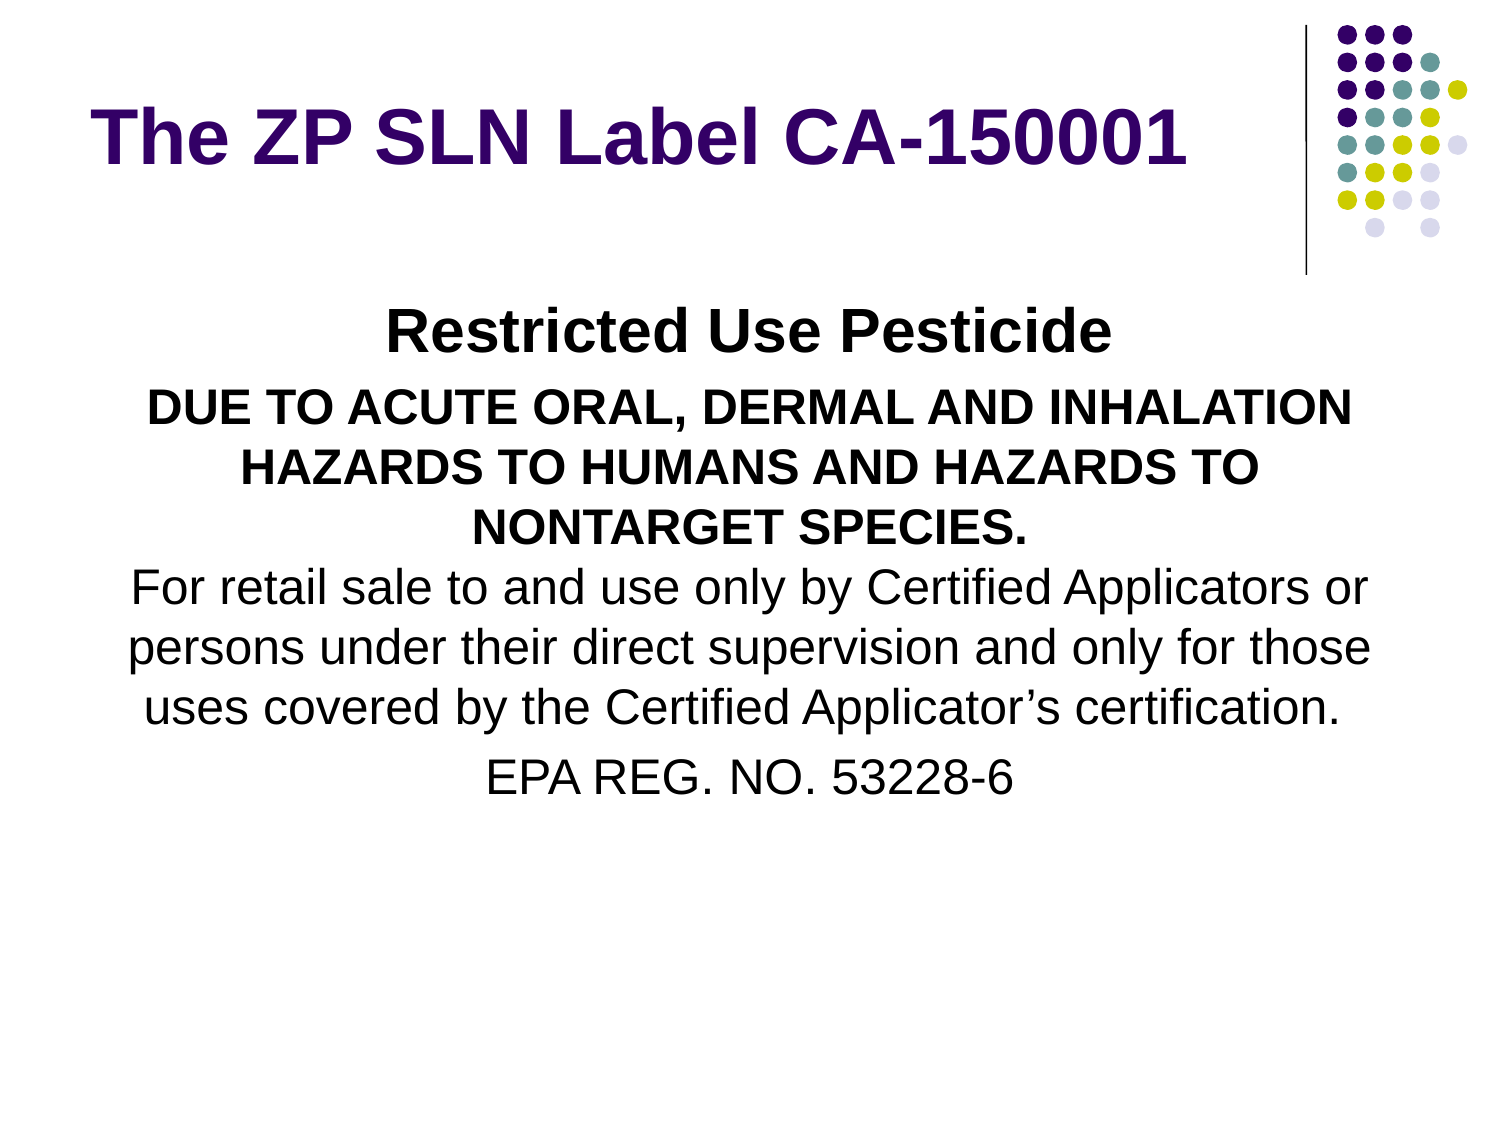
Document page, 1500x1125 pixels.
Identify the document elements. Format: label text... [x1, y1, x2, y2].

title The ZP SLN Label CA-150001 [75, 20, 1313, 188]
list Restricted Use Pesticide DUE TO ACUTE ORAL, DERMAL AND INHALATION HAZARDS TO HUMANS AND HAZARDS TO NONTARGET SPECIES. For retail sale to and use only by Certified Applicators or persons under their direct supervision and only for those uses covered by the Certified Applicator’s certification. EPA REG. NO. 53228-6 [75, 282, 1425, 1006]
